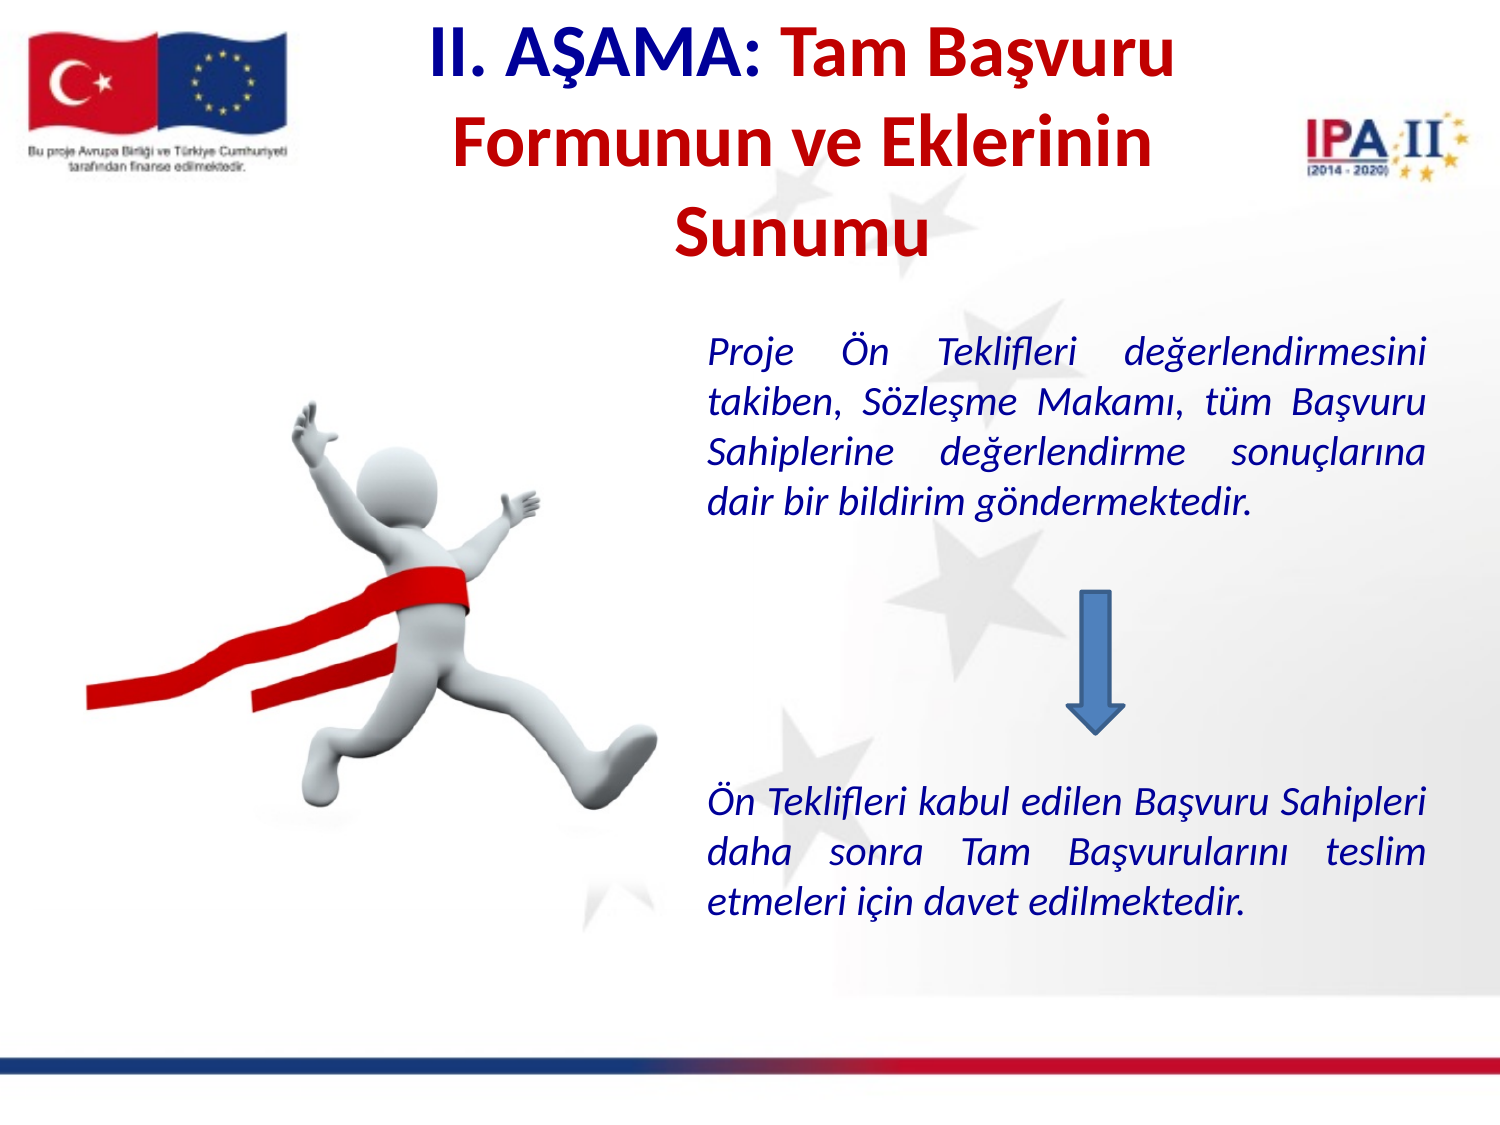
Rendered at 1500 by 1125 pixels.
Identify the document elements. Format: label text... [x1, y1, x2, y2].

text_box Proje Ön Teklifleri değerlendirmesini takiben, Sözleşme Makamı, tüm Başvuru Sahiplerine değerlendirme sonuçlarına dair bir bildirim göndermektedir. Ön Teklifleri kabul edilen Başvuru Sahipleri daha sonra Tam Başvurularını teslim etmeleri için davet edilmektedir. [692, 316, 1443, 932]
picture [0, 0, 1500, 1125]
text_box II. AŞAMA: Tam Başvuru Formunun ve Eklerinin Sunumu [312, 42, 1294, 231]
text_box [1065, 589, 1126, 736]
